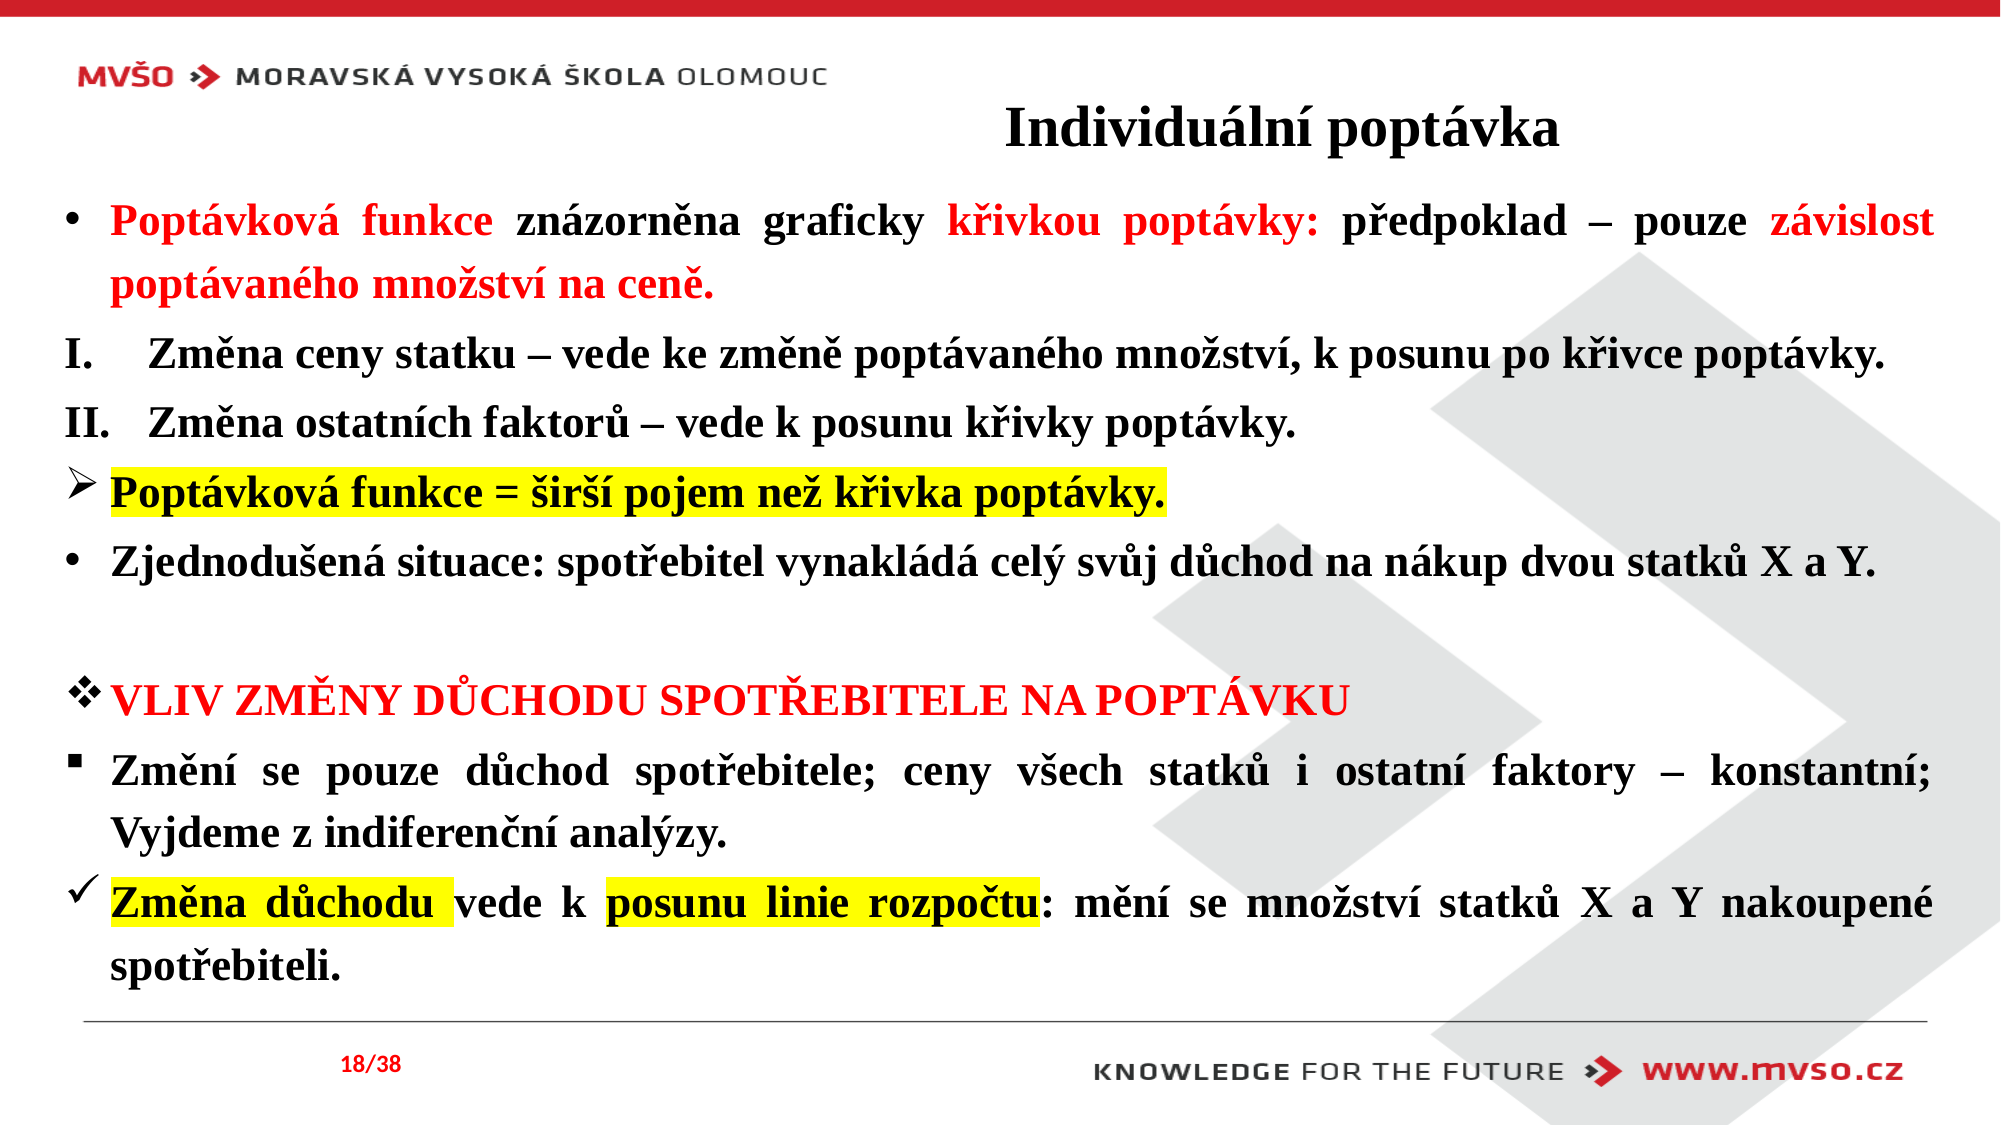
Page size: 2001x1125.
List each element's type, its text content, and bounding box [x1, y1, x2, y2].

title Individuální poptávka [592, 71, 1975, 175]
list Poptávková funkce znázorněna graficky křivkou poptávky: předpoklad – pouze závislost poptávaného množství na ceně. Změna ceny statku – vede ke změně poptávaného množství, k posunu po křivce poptávky. Změna ostatních faktorů – vede k posunu křivky poptávky. Poptávková funkce = širší pojem než křivka poptávky. Zjednodušená situace: spotřebitel vynakládá celý svůj důchod na nákup dvou statků X a Y. VLIV ZMĚNY DŮCHODU SPOTŘEBITELE NA POPTÁVKU Změní se pouze důchod spotřebitele; ceny všech statků i ostatní faktory – konstantní; Vyjdeme z indiferenční analýzy. Změna důchodu vede k posunu linie rozpočtu: mění se množství statků X a Y nakoupené spotřebiteli. [49, 174, 1951, 1007]
text_box 18/38 [324, 1040, 463, 1085]
picture [0, 0, 2001, 1125]
